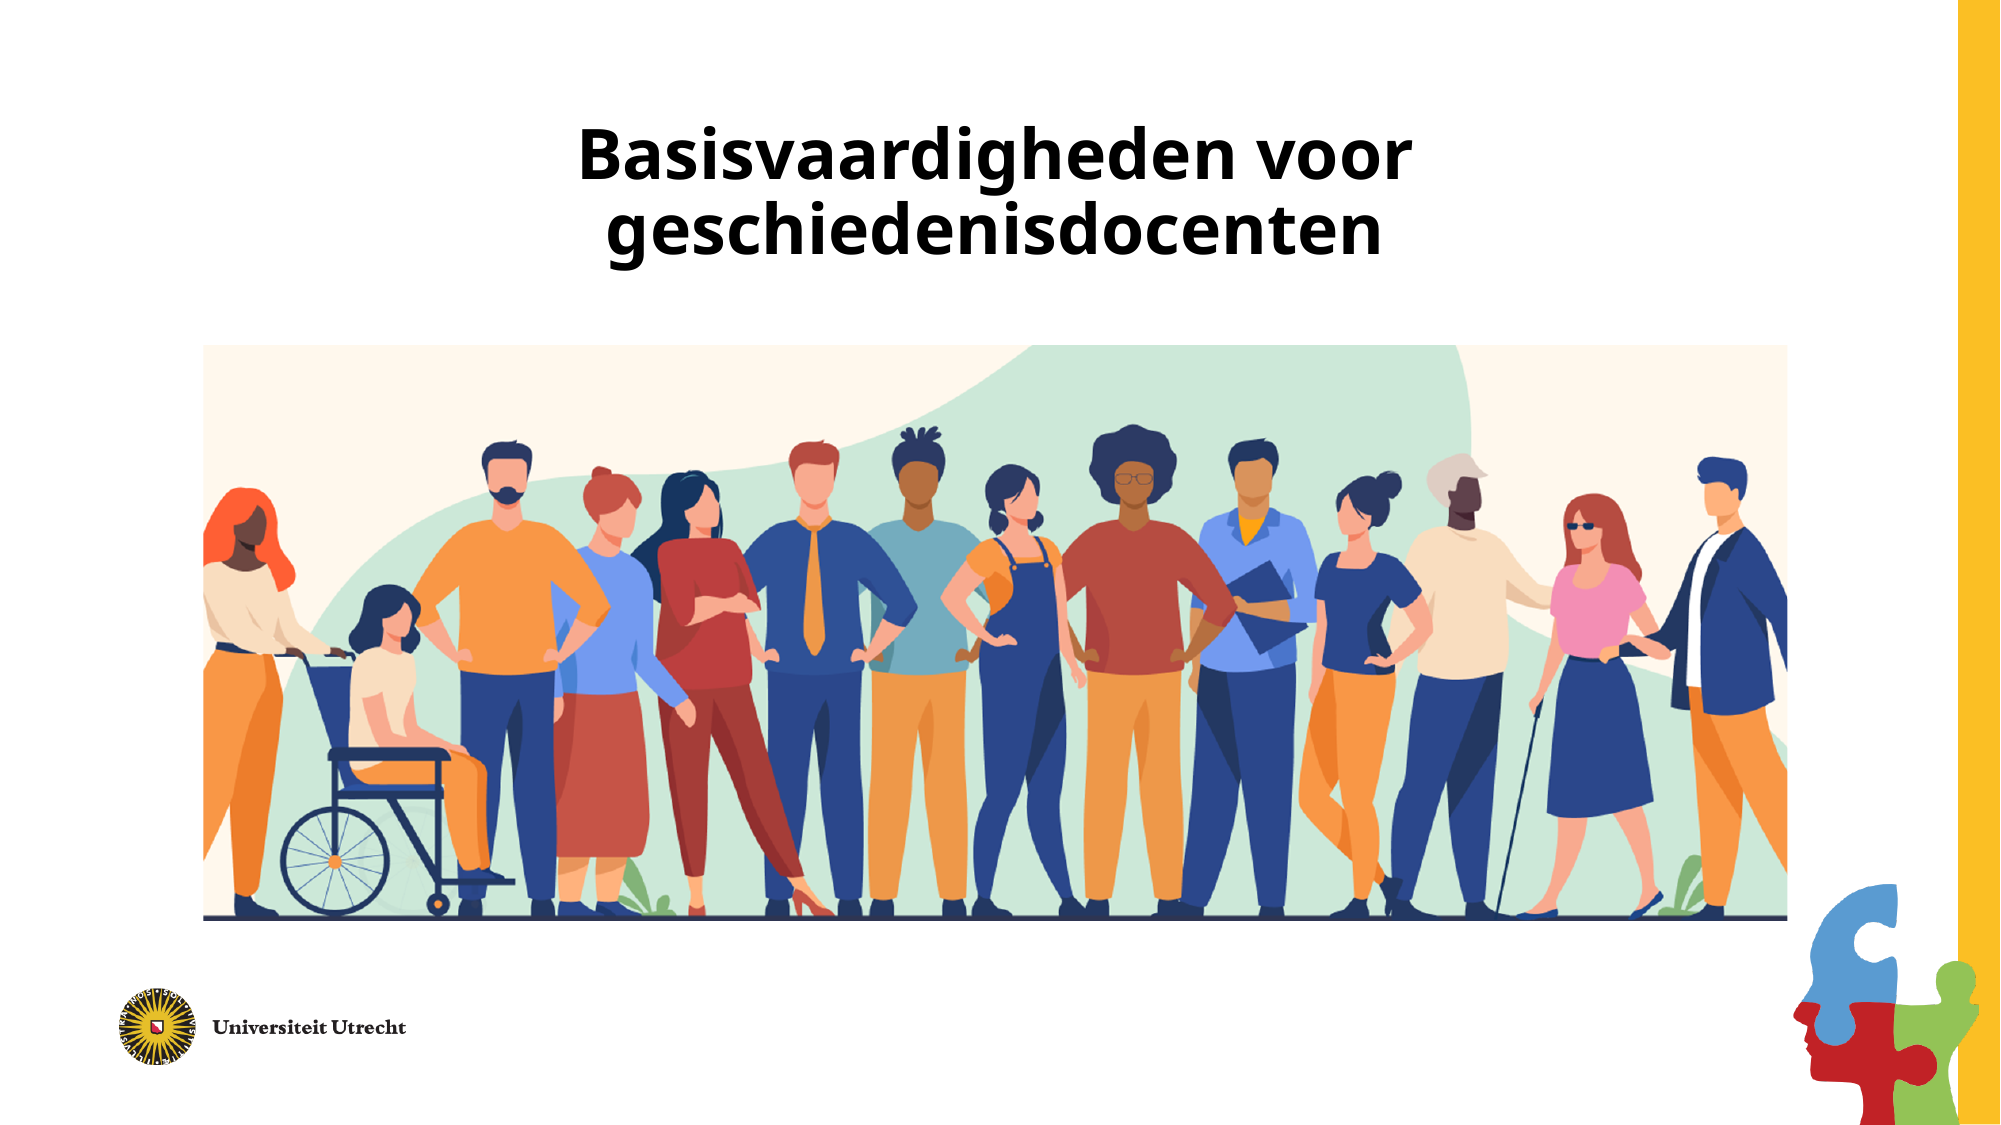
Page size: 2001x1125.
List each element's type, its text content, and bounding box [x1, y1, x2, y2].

picture [64, 932, 459, 1122]
title Basisvaardigheden voor geschiedenisdocenten [203, 111, 1788, 278]
picture [203, 345, 1788, 921]
